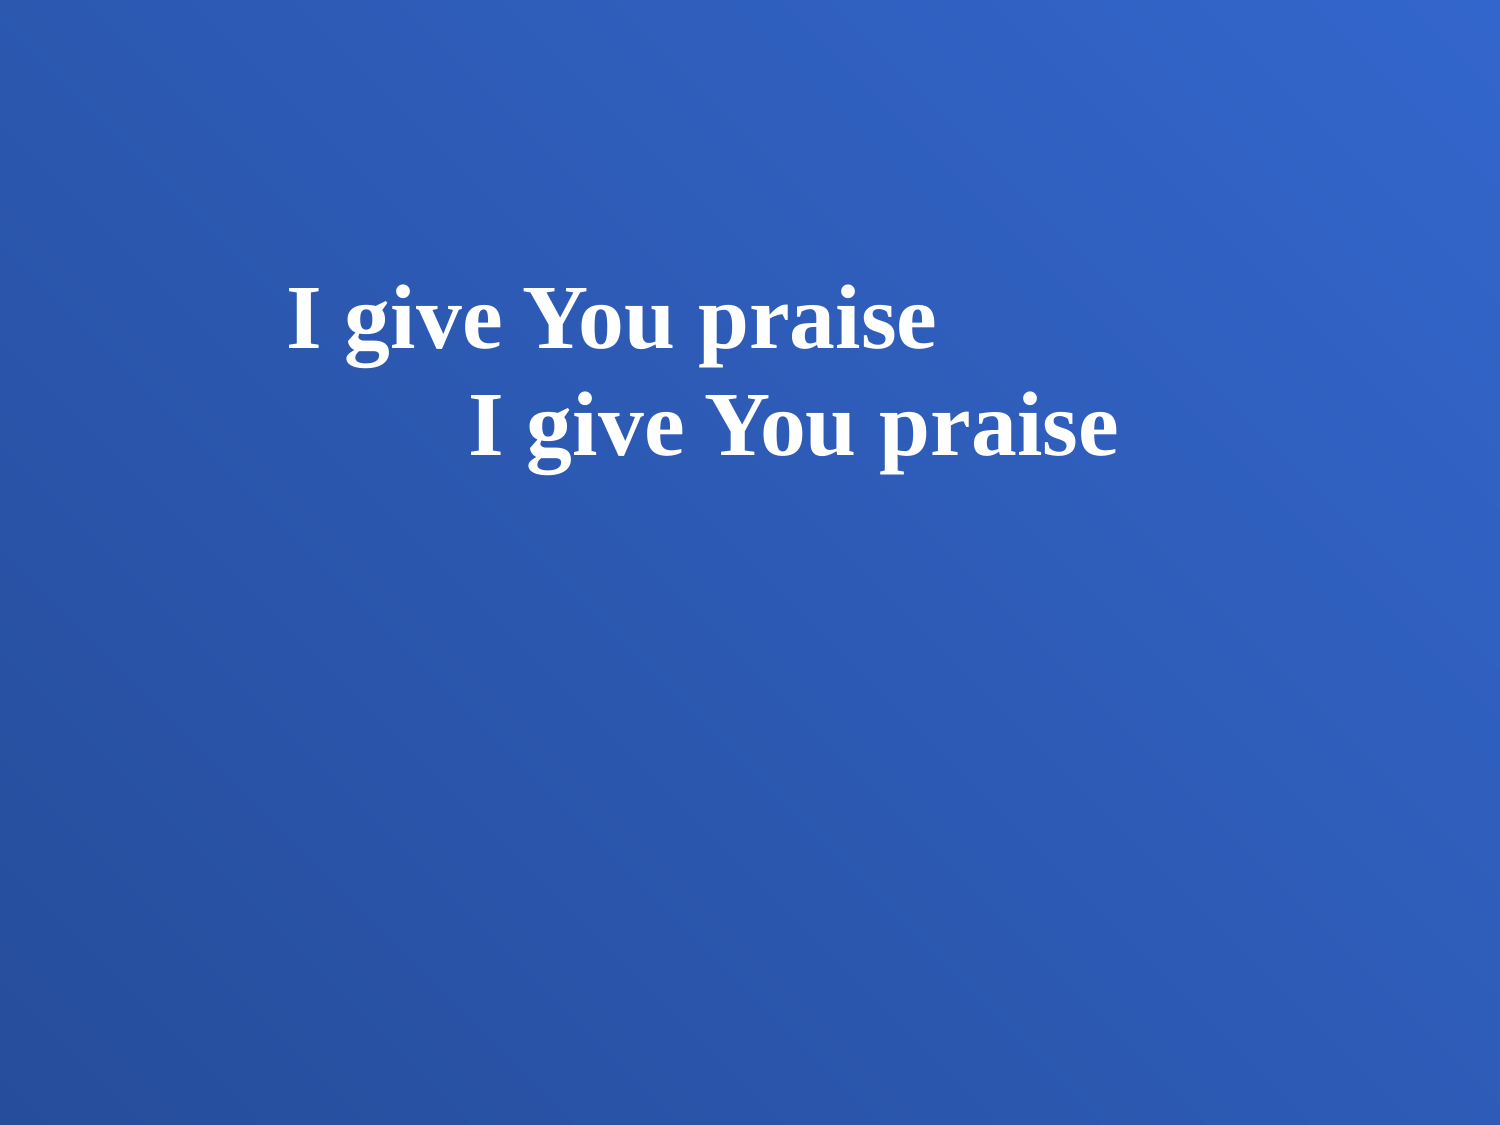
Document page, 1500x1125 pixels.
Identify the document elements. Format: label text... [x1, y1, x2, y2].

text_box I give You praise [0, 249, 1496, 375]
text_box I give You praise [0, 356, 1494, 482]
